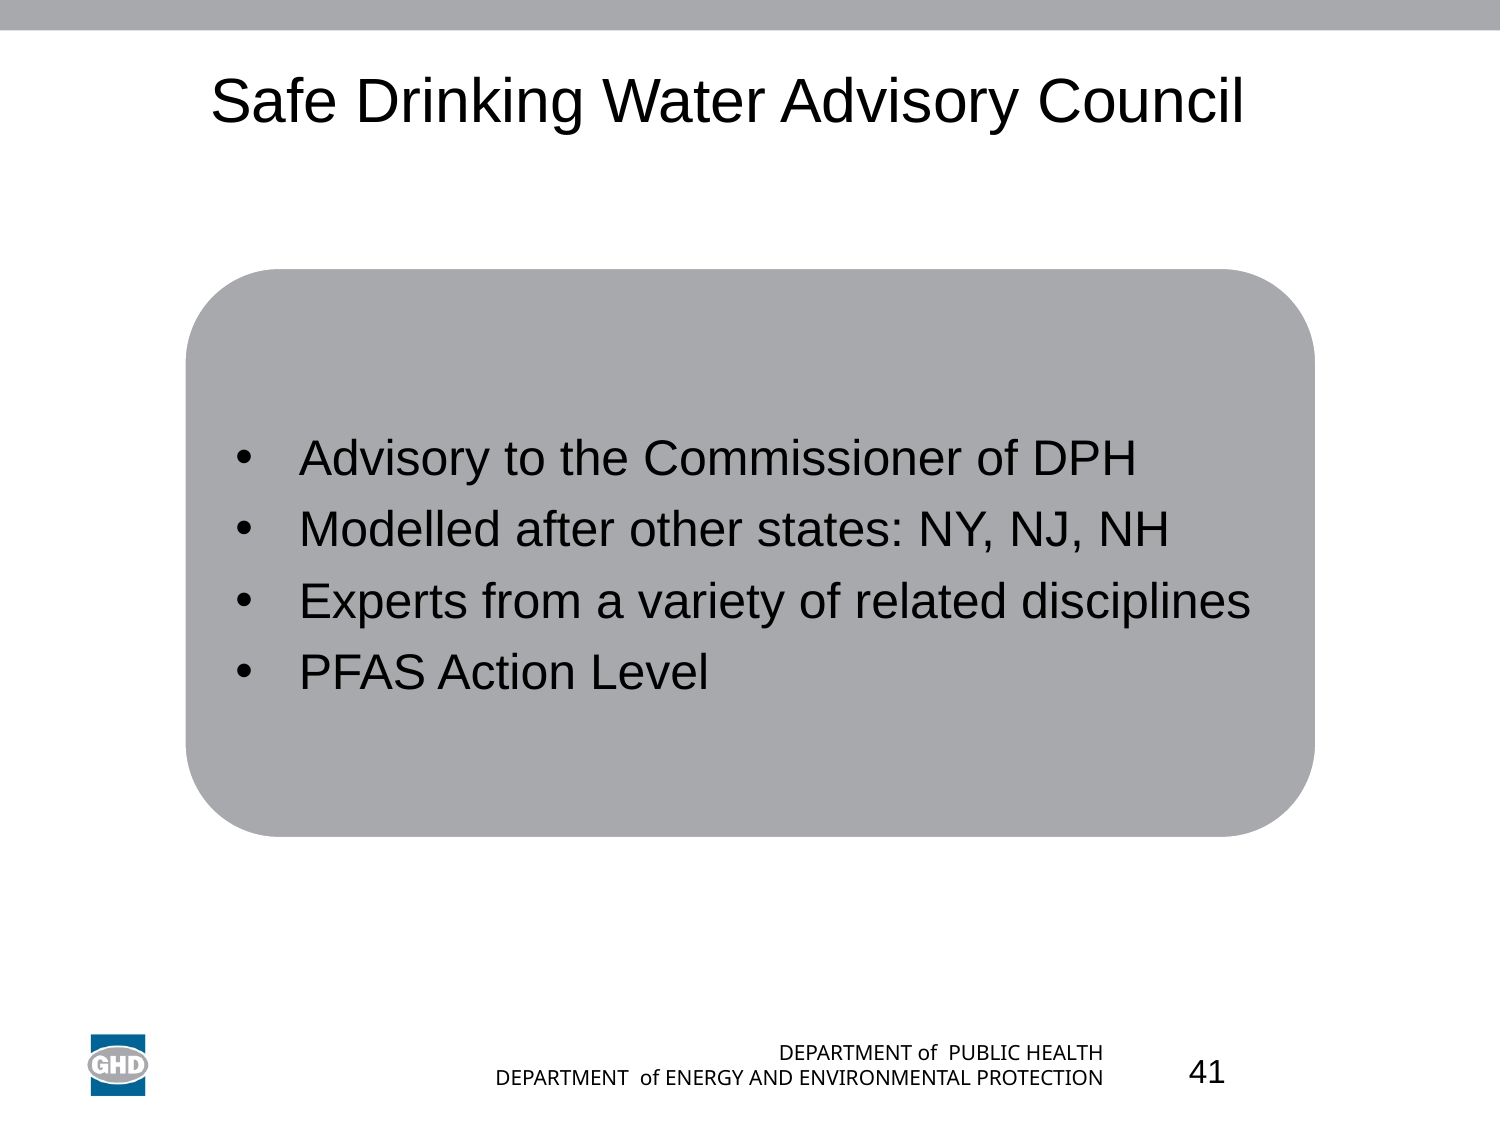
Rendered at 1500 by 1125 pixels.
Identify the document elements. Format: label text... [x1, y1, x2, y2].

picture [84, 1032, 151, 1098]
title Safe Drinking Water Advisory Council [195, 59, 1397, 135]
slide_number 41 [1174, 1042, 1397, 1103]
text_box Advisory to the Commissioner of DPH Modelled after other states: NY, NJ, NH Experts from a variety of related disciplines PFAS Action Level [181, 264, 1320, 842]
footer DEPARTMENT of PUBLIC HEALTH DEPARTMENT of ENERGY AND ENVIRONMENTAL PROTECTION [460, 1017, 1119, 1112]
